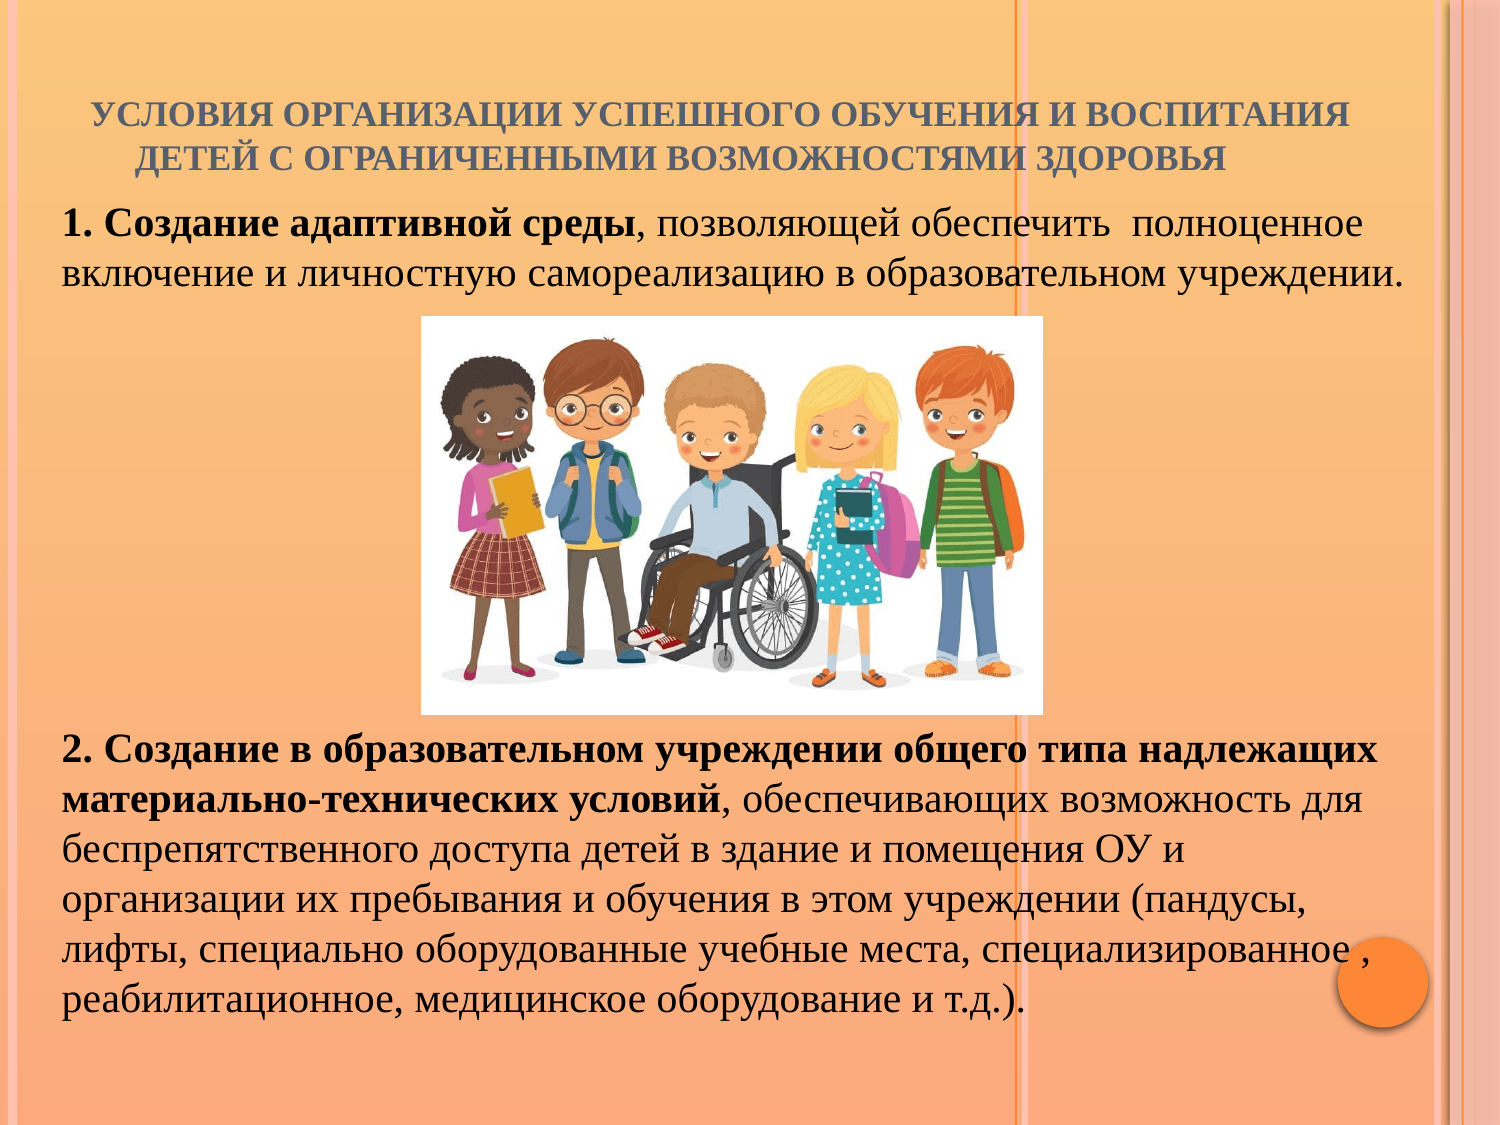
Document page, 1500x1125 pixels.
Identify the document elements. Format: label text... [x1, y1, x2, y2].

list 1. Создание адаптивной среды, позволяющей обеспечить полноценное включение и личностную самореализацию в образовательном учреждении. 2. Создание в образовательном учреждении общего типа надлежащих материально-технических условий, обеспечивающих возможность для беспрепятственного доступа детей в здание и помещения ОУ и организации их пребывания и обучения в этом учреждении (пандусы, лифты, специально оборудованные учебные места, специализированное , реабилитационное, медицинское оборудование и т.д.). [46, 187, 1424, 1058]
picture [421, 315, 1044, 716]
title Условия организации успешного обучения и воспитания детей с ограниченными возможностями здоровья [75, 44, 1424, 185]
